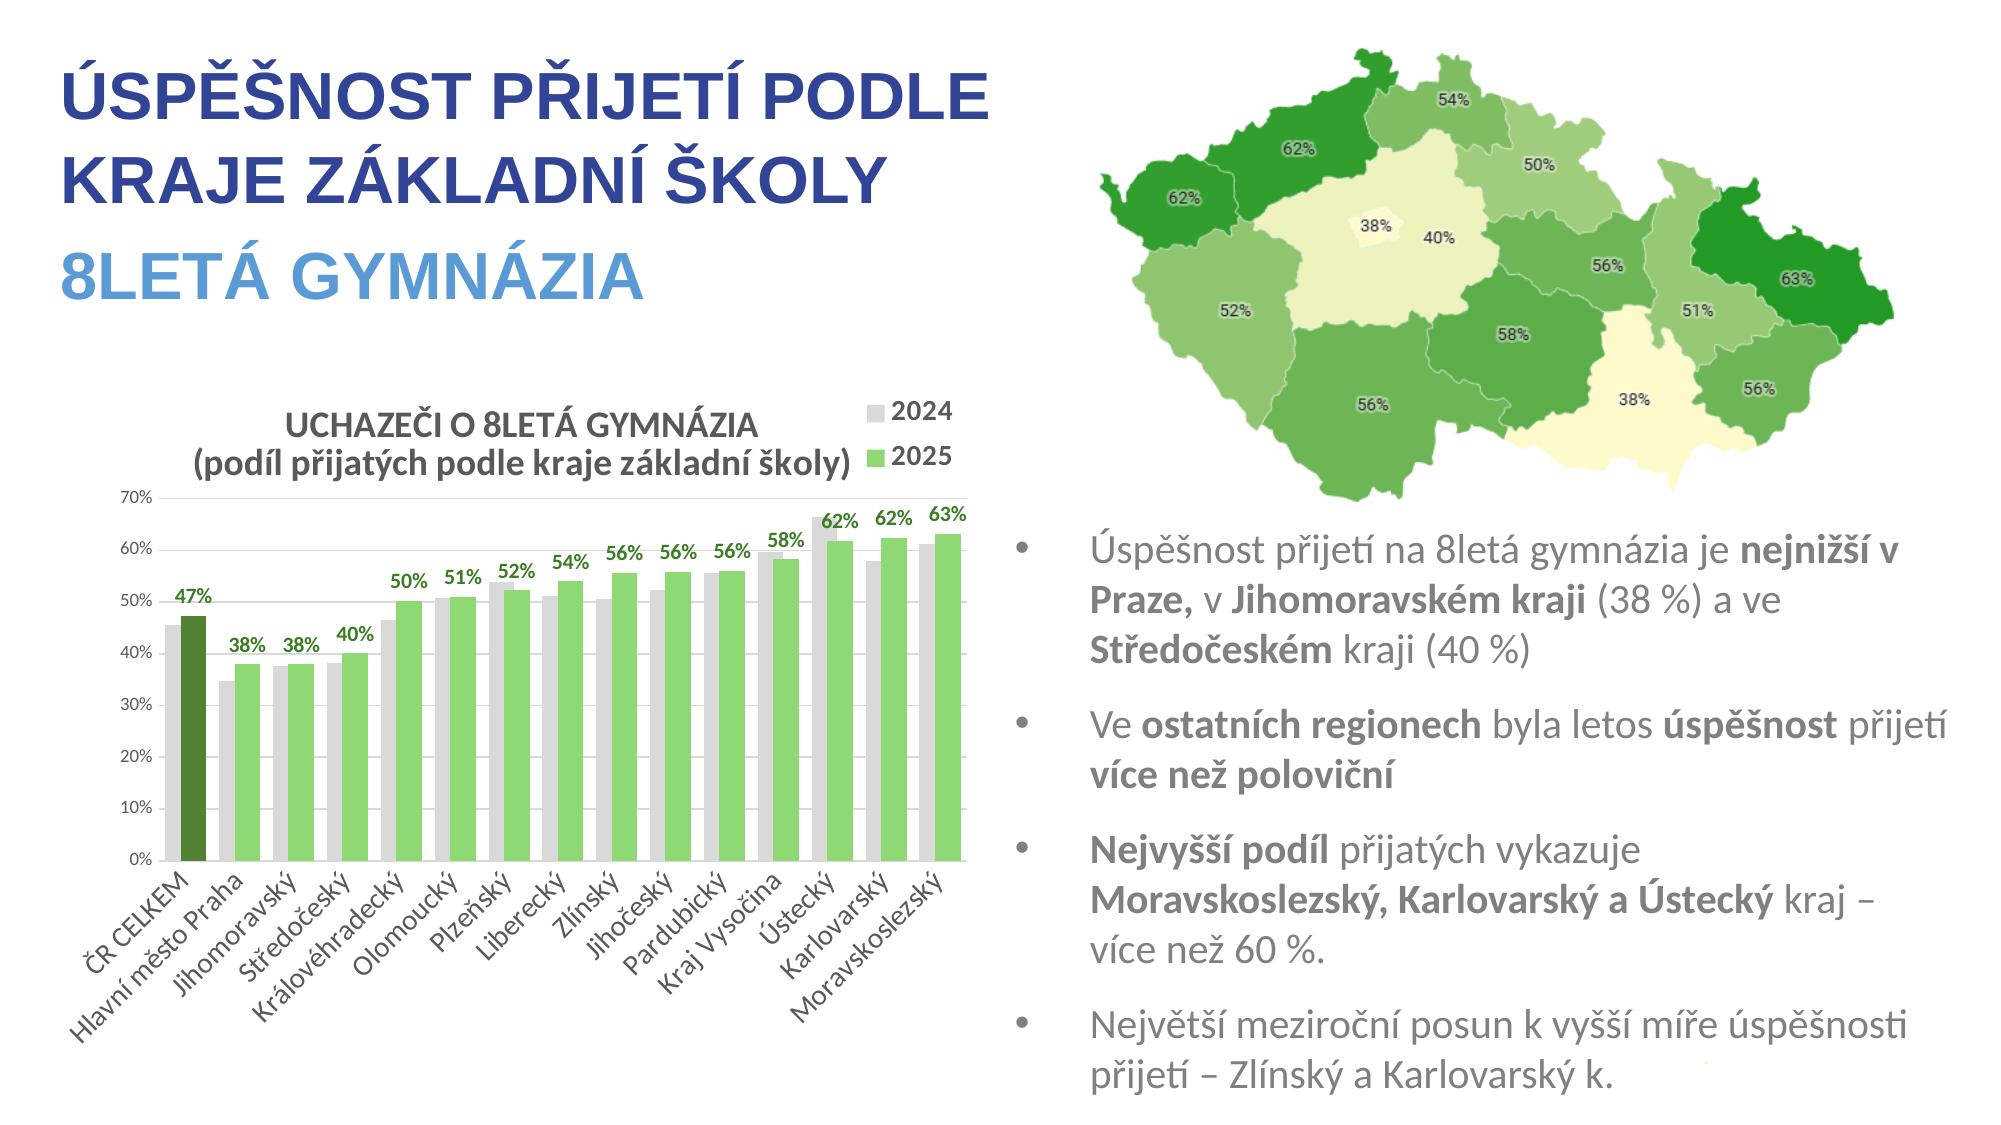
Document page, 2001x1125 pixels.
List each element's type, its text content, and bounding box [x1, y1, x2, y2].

text_box ÚSPĚŠNOST PŘIJETÍ PODLE KRAJE ZÁKLADNÍ ŠKOLY 8LETÁ GYMNÁZIA [46, 41, 1088, 337]
text_box Úspěšnost přijetí na 8letá gymnázia je nejnižší v Praze, v Jihomoravském kraji (38 %) a ve Středočeském kraji (40 %) Ve ostatních regionech byla letos úspěšnost přijetí více než poloviční Nejvyšší podíl přijatých vykazuje Moravskoslezský, Karlovarský a Ústecký kraj – více než 60 %. Největší meziroční posun k vyšší míře úspěšnosti přijetí – Zlínský a Karlovarský k. [999, 514, 1965, 1105]
picture [1088, 34, 1899, 518]
chart [63, 376, 981, 1094]
